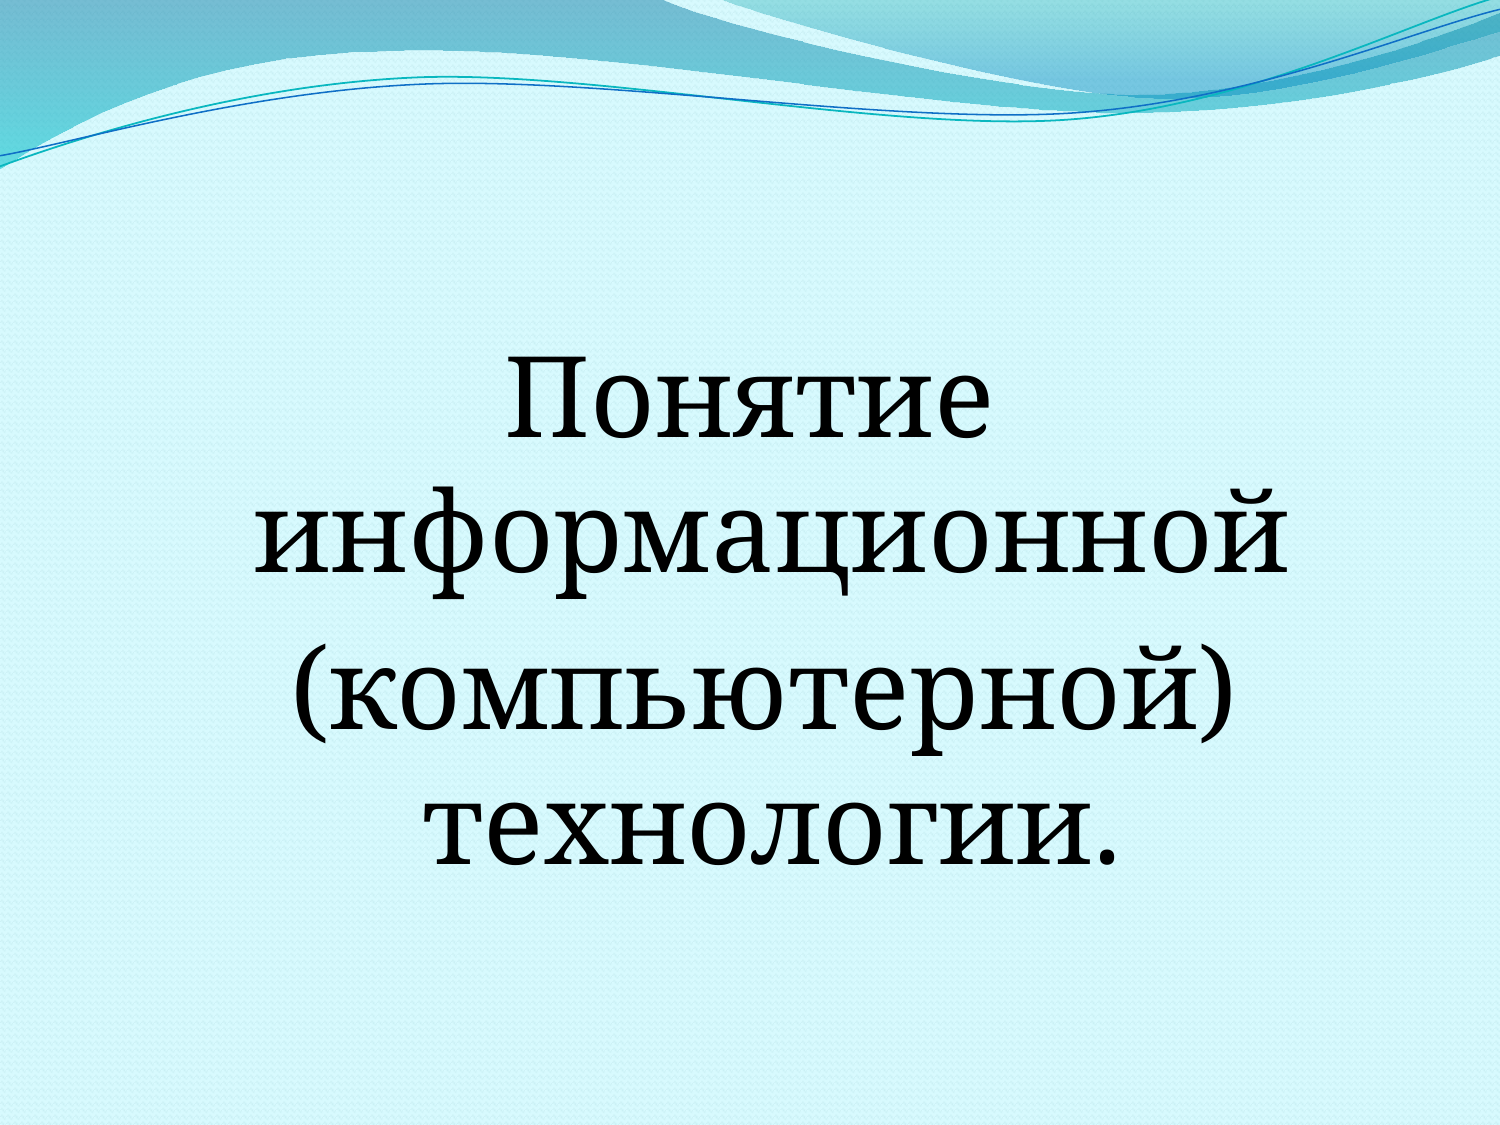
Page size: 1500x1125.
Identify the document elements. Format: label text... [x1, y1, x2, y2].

list Понятие информационной (компьютерной) технологии. [75, 317, 1425, 1038]
